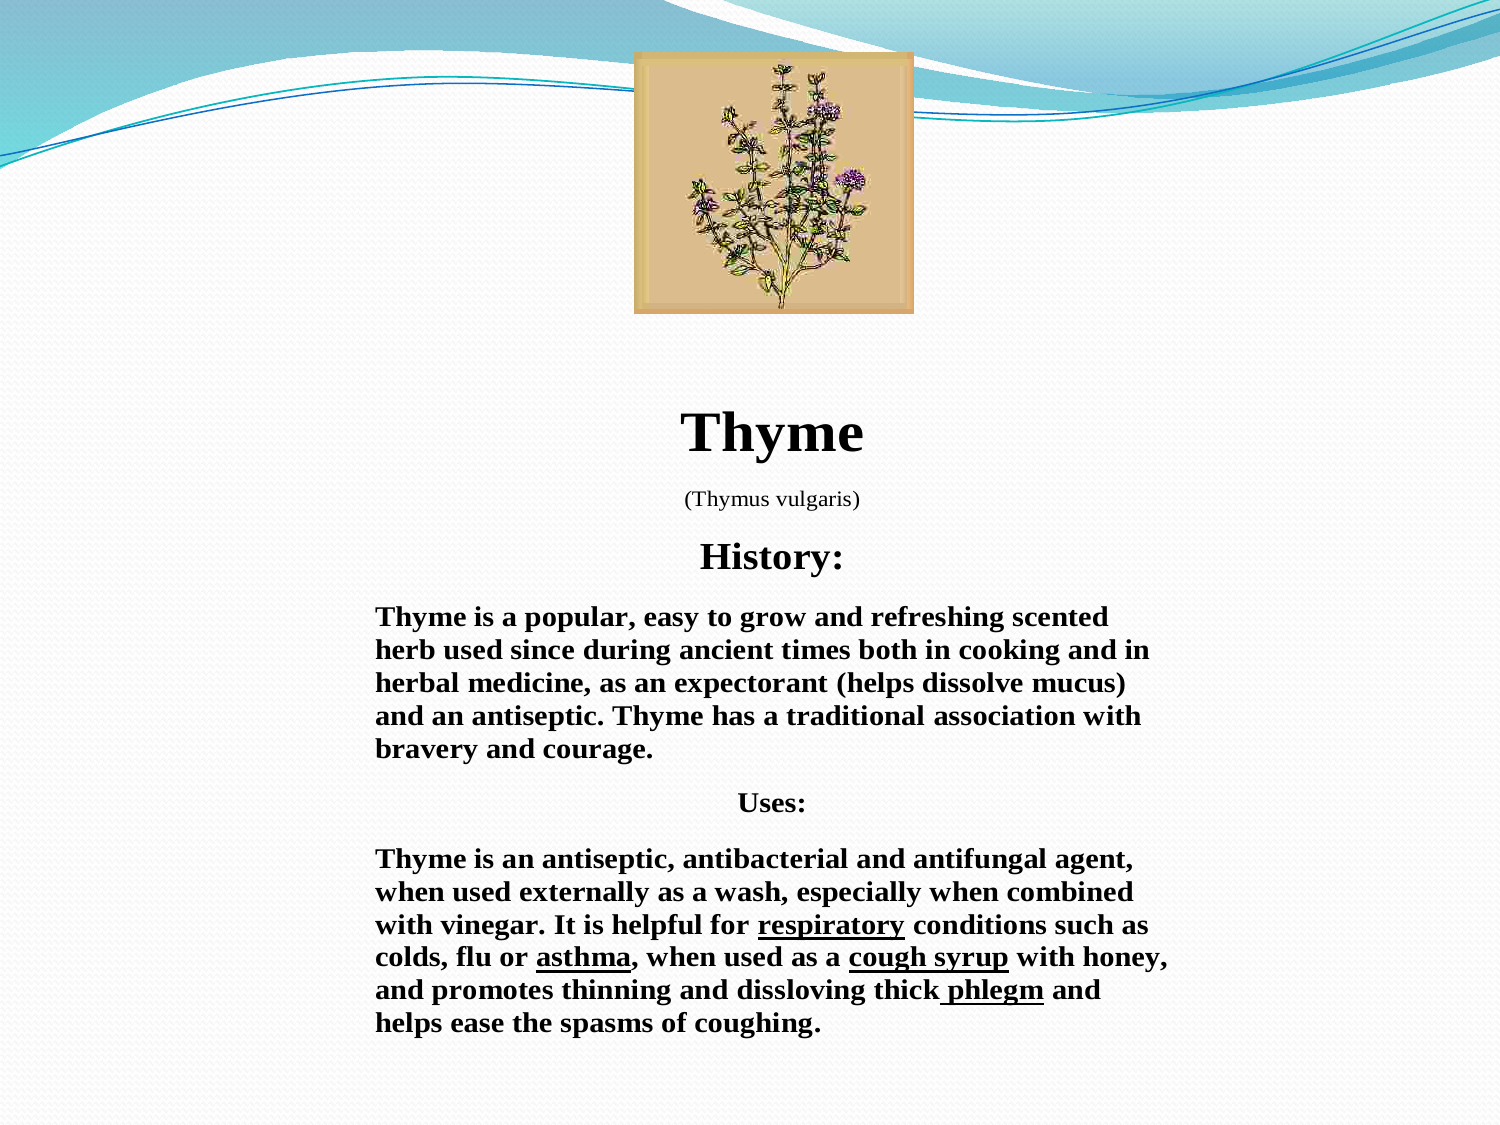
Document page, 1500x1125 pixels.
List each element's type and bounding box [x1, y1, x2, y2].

text_box [374, 51, 1169, 1063]
